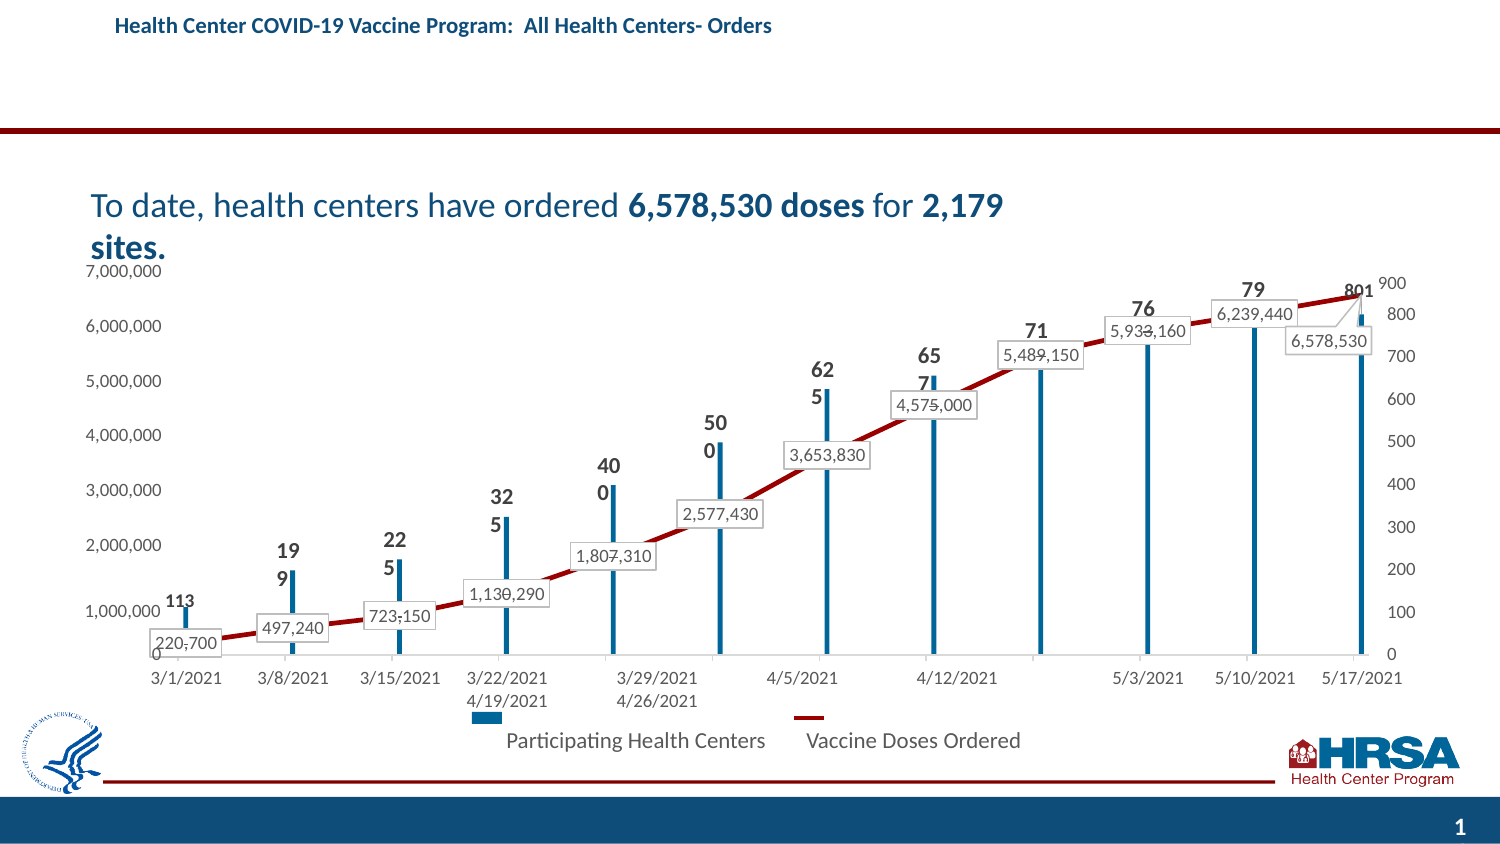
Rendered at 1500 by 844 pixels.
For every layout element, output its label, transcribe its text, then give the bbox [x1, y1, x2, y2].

text_box 600 [1384, 385, 1417, 410]
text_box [363, 601, 436, 630]
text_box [890, 390, 978, 420]
text_box 0 [1384, 640, 1398, 664]
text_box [1104, 316, 1191, 345]
text_box 6,000,000 [83, 312, 163, 337]
text_box 5/17/2021 [1319, 664, 1404, 689]
text_box 700 [1384, 342, 1417, 367]
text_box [149, 628, 222, 658]
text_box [1211, 299, 1280, 329]
text_box 4,000,000 [83, 421, 163, 446]
text_box 800 [1384, 299, 1417, 324]
text_box 801 900 [1340, 254, 1420, 302]
text_box 5/10/2021 [1212, 670, 1297, 689]
text_box 3/22/2021 3/29/2021 4/5/2021 4/12/2021 4/19/2021 4/26/2021 Participating Health Centers Vaccine Doses Ordered [464, 670, 1083, 754]
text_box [676, 499, 764, 529]
text_box 3/1/2021 [148, 664, 223, 689]
picture [1289, 736, 1460, 787]
text_box 100 [1384, 597, 1417, 622]
text_box 3,000,000 [83, 476, 163, 501]
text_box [256, 613, 329, 643]
text_box 2,000,000 [83, 530, 163, 555]
picture [1387, 749, 1412, 761]
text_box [1285, 294, 1372, 355]
text_box 200 [1384, 555, 1417, 580]
text_box 1,000,000 113 [80, 582, 172, 624]
text_box 400 [1384, 470, 1417, 495]
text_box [570, 542, 657, 571]
text_box 5/3/2021 [1110, 670, 1186, 689]
picture [1368, 745, 1378, 750]
text_box 5,000,000 [83, 366, 163, 391]
text_box 790 [1239, 273, 1276, 290]
title Health Center COVID-19 Vaccine Program: All Health Centers- Orders [112, 8, 877, 152]
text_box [177, 292, 1370, 662]
text_box 300 [1384, 512, 1417, 537]
text_box To date, health centers have ordered 6,578,530 doses for 2,179 sites. [88, 180, 1055, 267]
text_box 500 [1384, 427, 1417, 452]
picture [21, 711, 102, 794]
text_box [463, 579, 550, 608]
text_box 3/8/2021 [255, 670, 330, 689]
text_box 7,000,000 [83, 257, 163, 282]
text_box 3/15/2021 [357, 670, 442, 689]
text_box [997, 340, 1084, 370]
picture [1404, 736, 1460, 764]
text_box ‹#› [1449, 810, 1474, 841]
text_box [783, 441, 871, 470]
